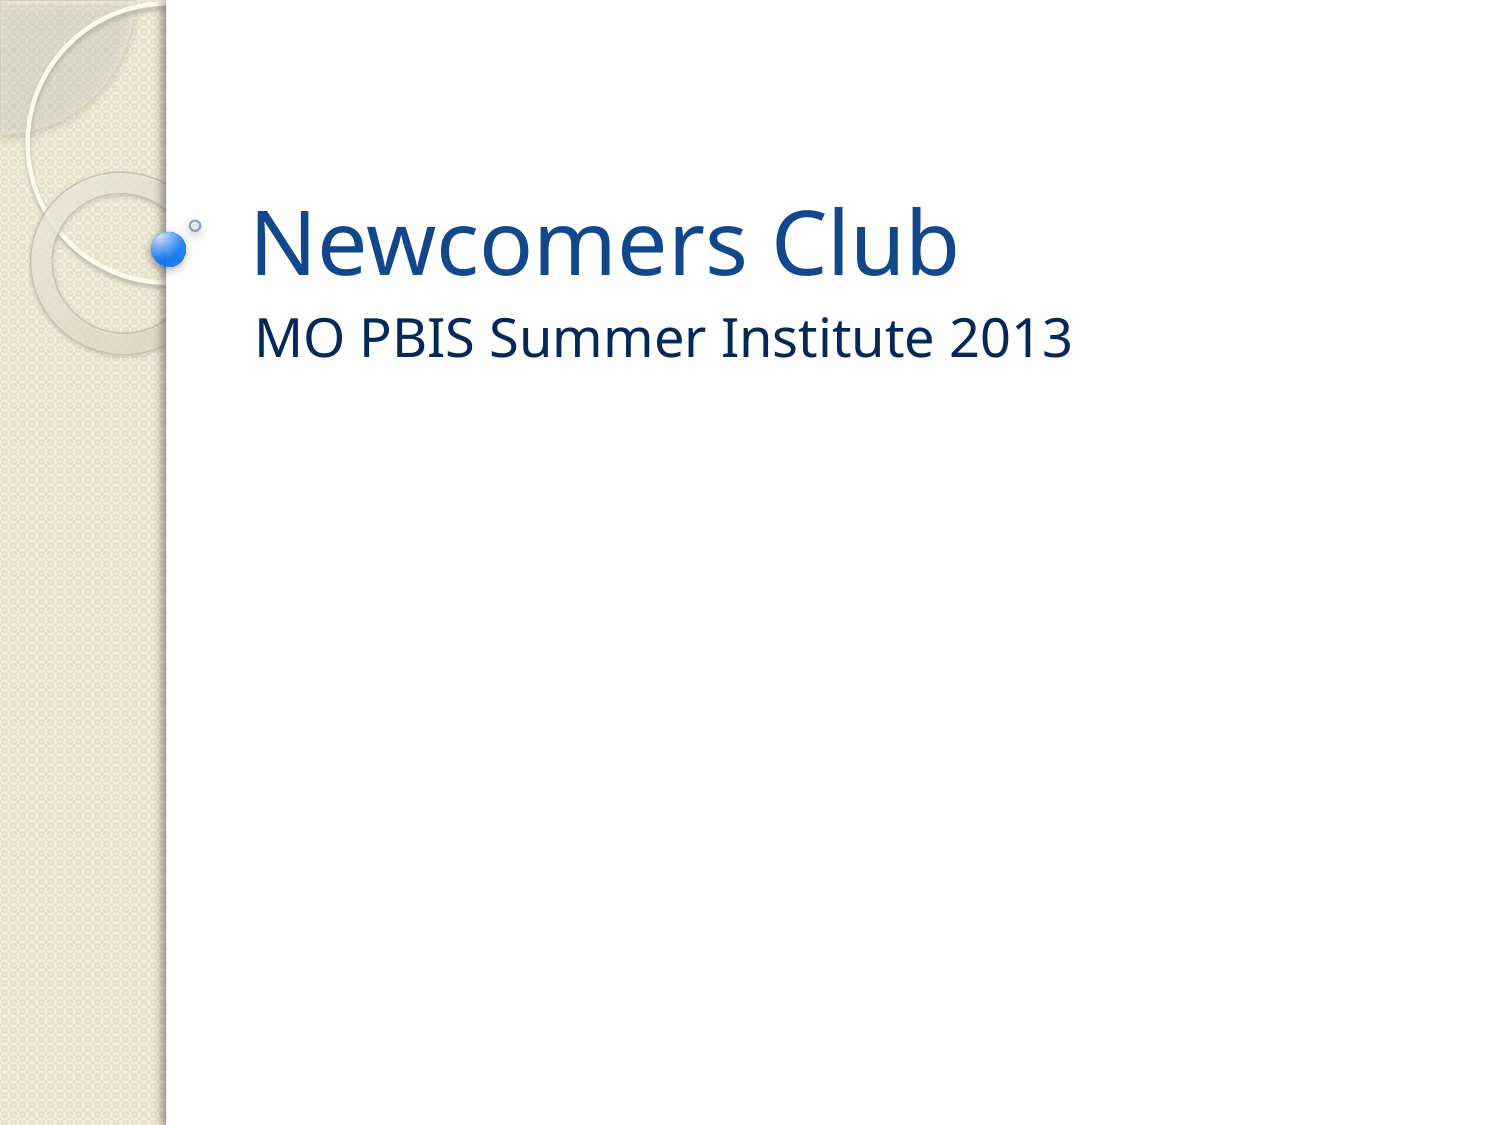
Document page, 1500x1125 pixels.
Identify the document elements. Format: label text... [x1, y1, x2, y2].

subtitle MO PBIS Summer Institute 2013 [234, 303, 1450, 591]
title Newcomers Club [234, 59, 1450, 301]
